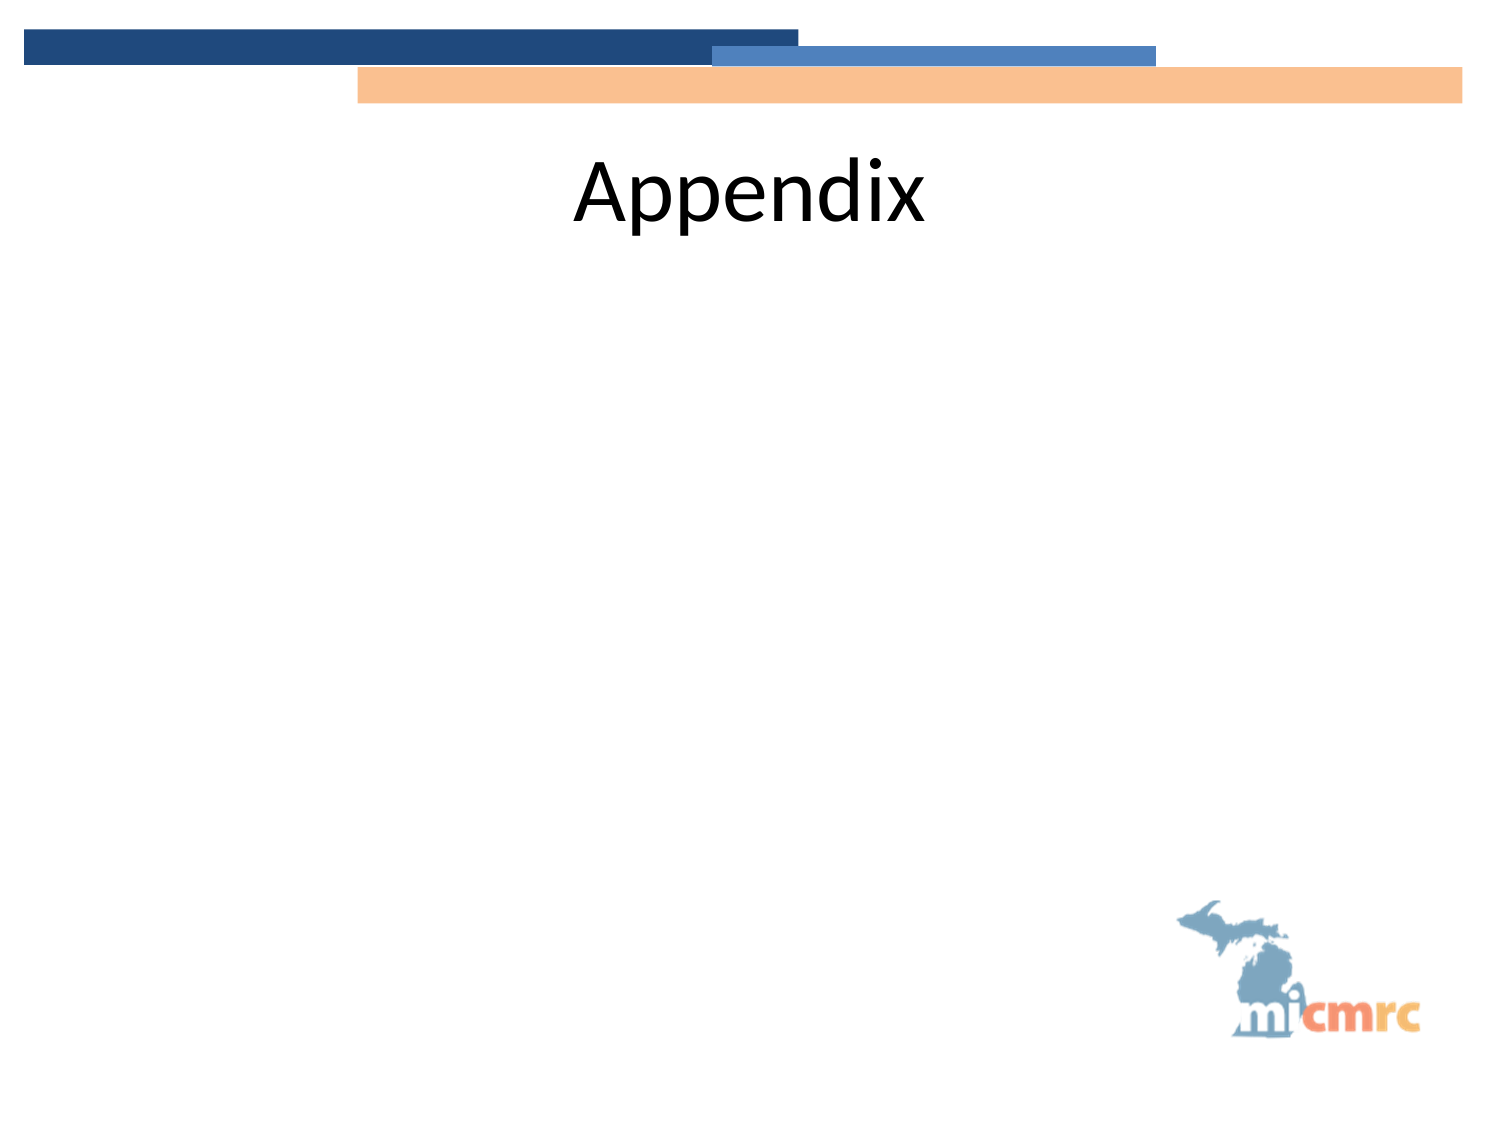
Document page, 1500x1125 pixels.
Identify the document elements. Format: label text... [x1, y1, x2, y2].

picture [1175, 899, 1423, 1042]
title Appendix [75, 90, 1425, 279]
